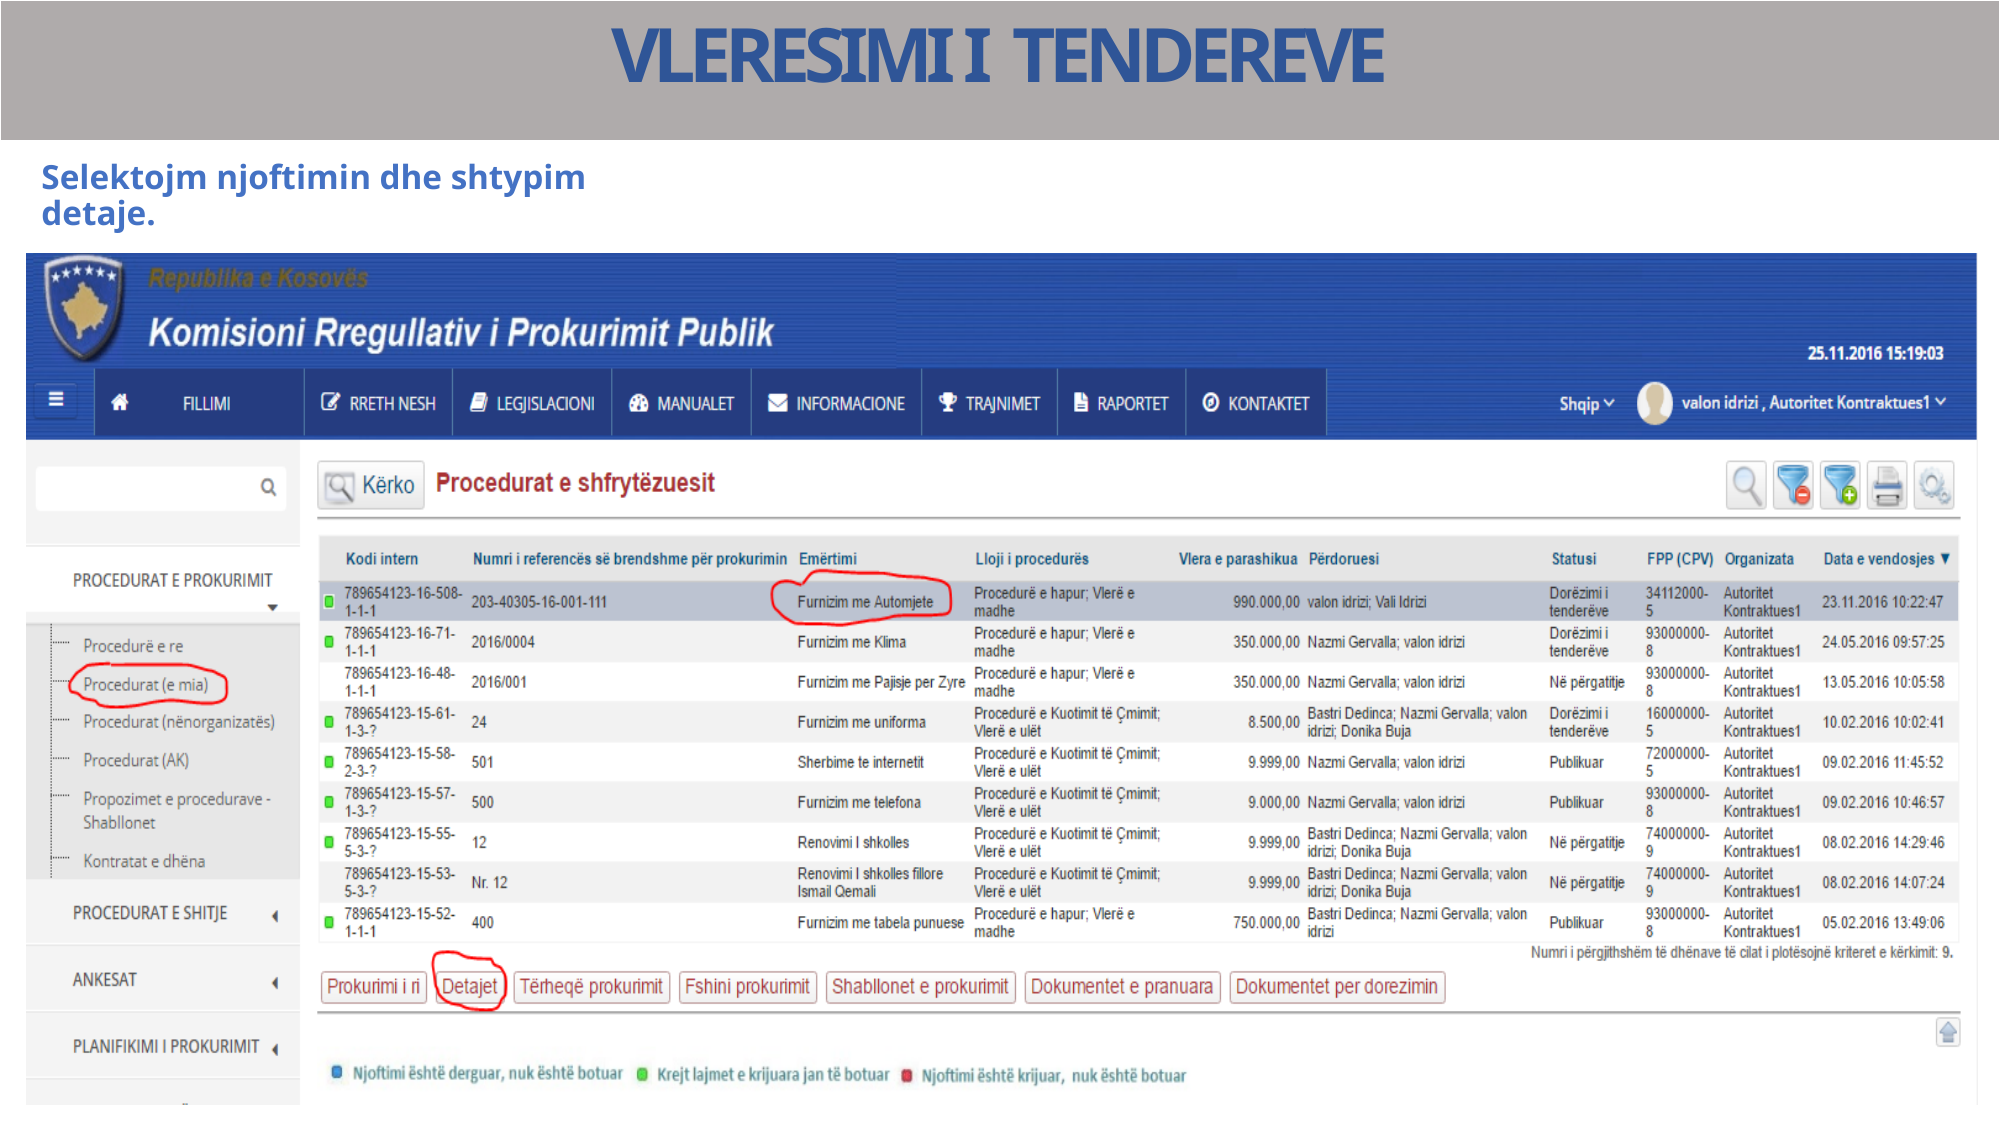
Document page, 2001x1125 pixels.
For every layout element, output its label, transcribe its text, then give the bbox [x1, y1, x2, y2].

picture [26, 253, 1978, 1105]
text_box VLERESIMI I TENDEREVE [0, 0, 2000, 141]
text_box Selektojm njoftimin dhe shtypim detaje. [26, 164, 652, 230]
